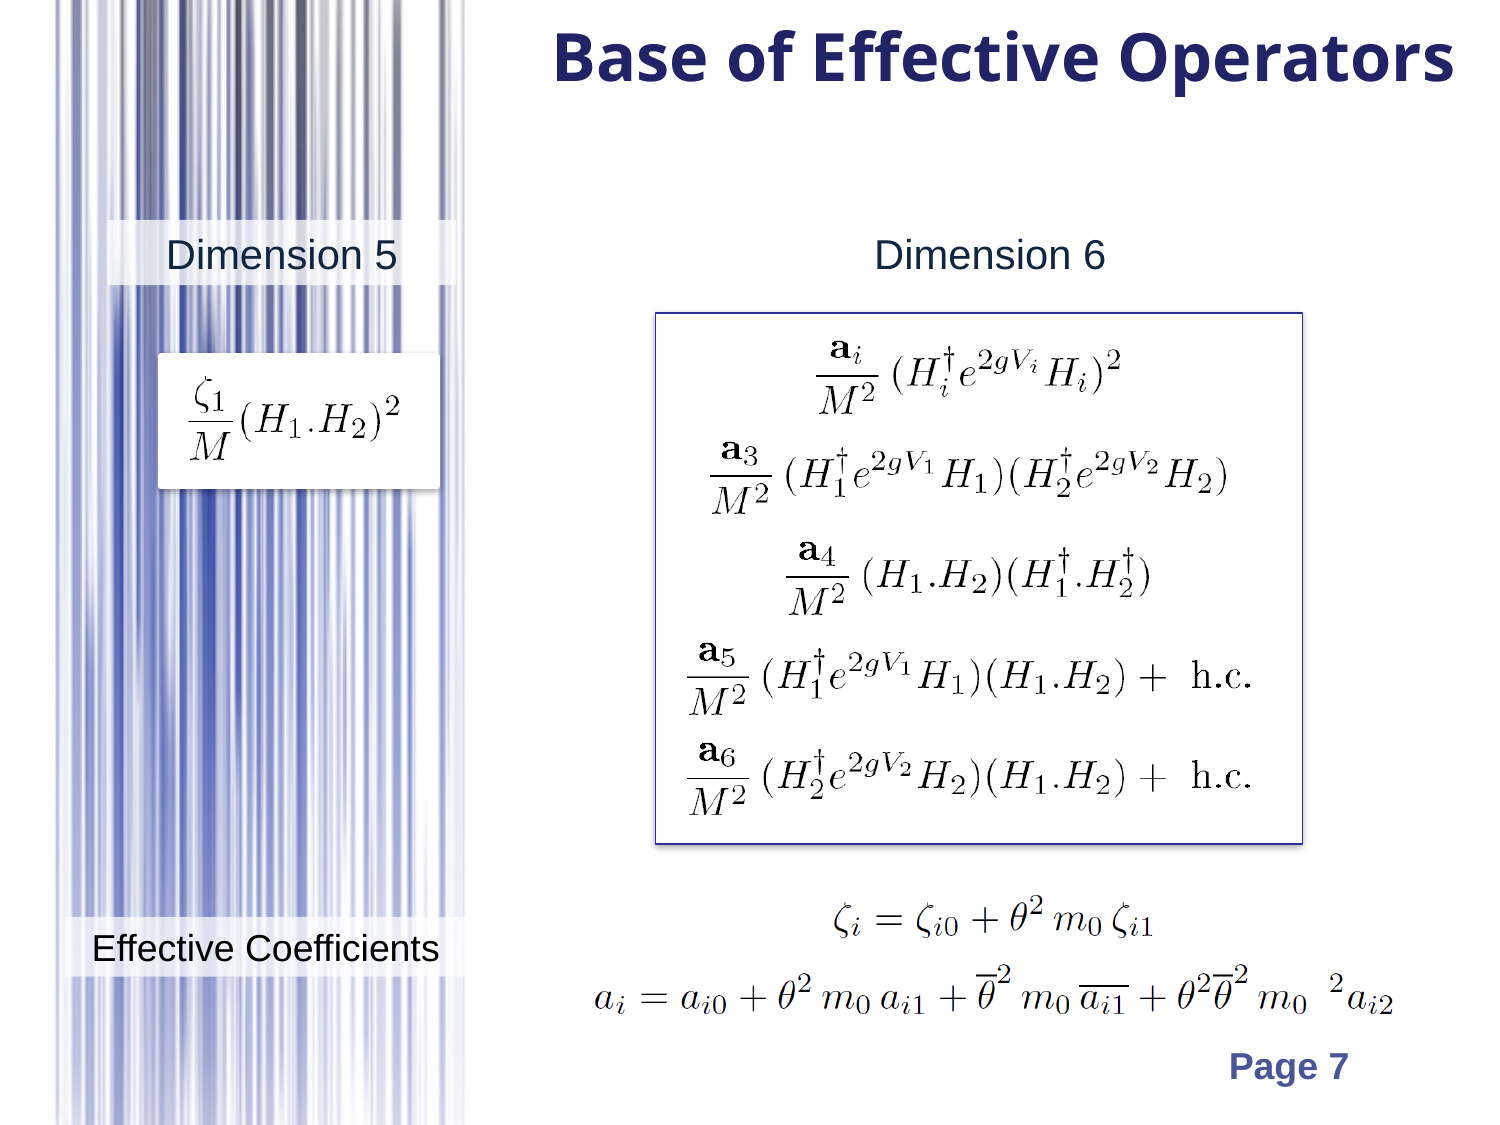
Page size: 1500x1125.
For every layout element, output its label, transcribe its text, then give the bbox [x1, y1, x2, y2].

text_box Effective Coefficients [64, 916, 467, 977]
text_box Dimension 5 [107, 219, 457, 286]
picture [0, 0, 1500, 1125]
text_box Base of Effective Operators [53, 7, 1471, 102]
text_box Dimension 6 [749, 219, 1231, 286]
